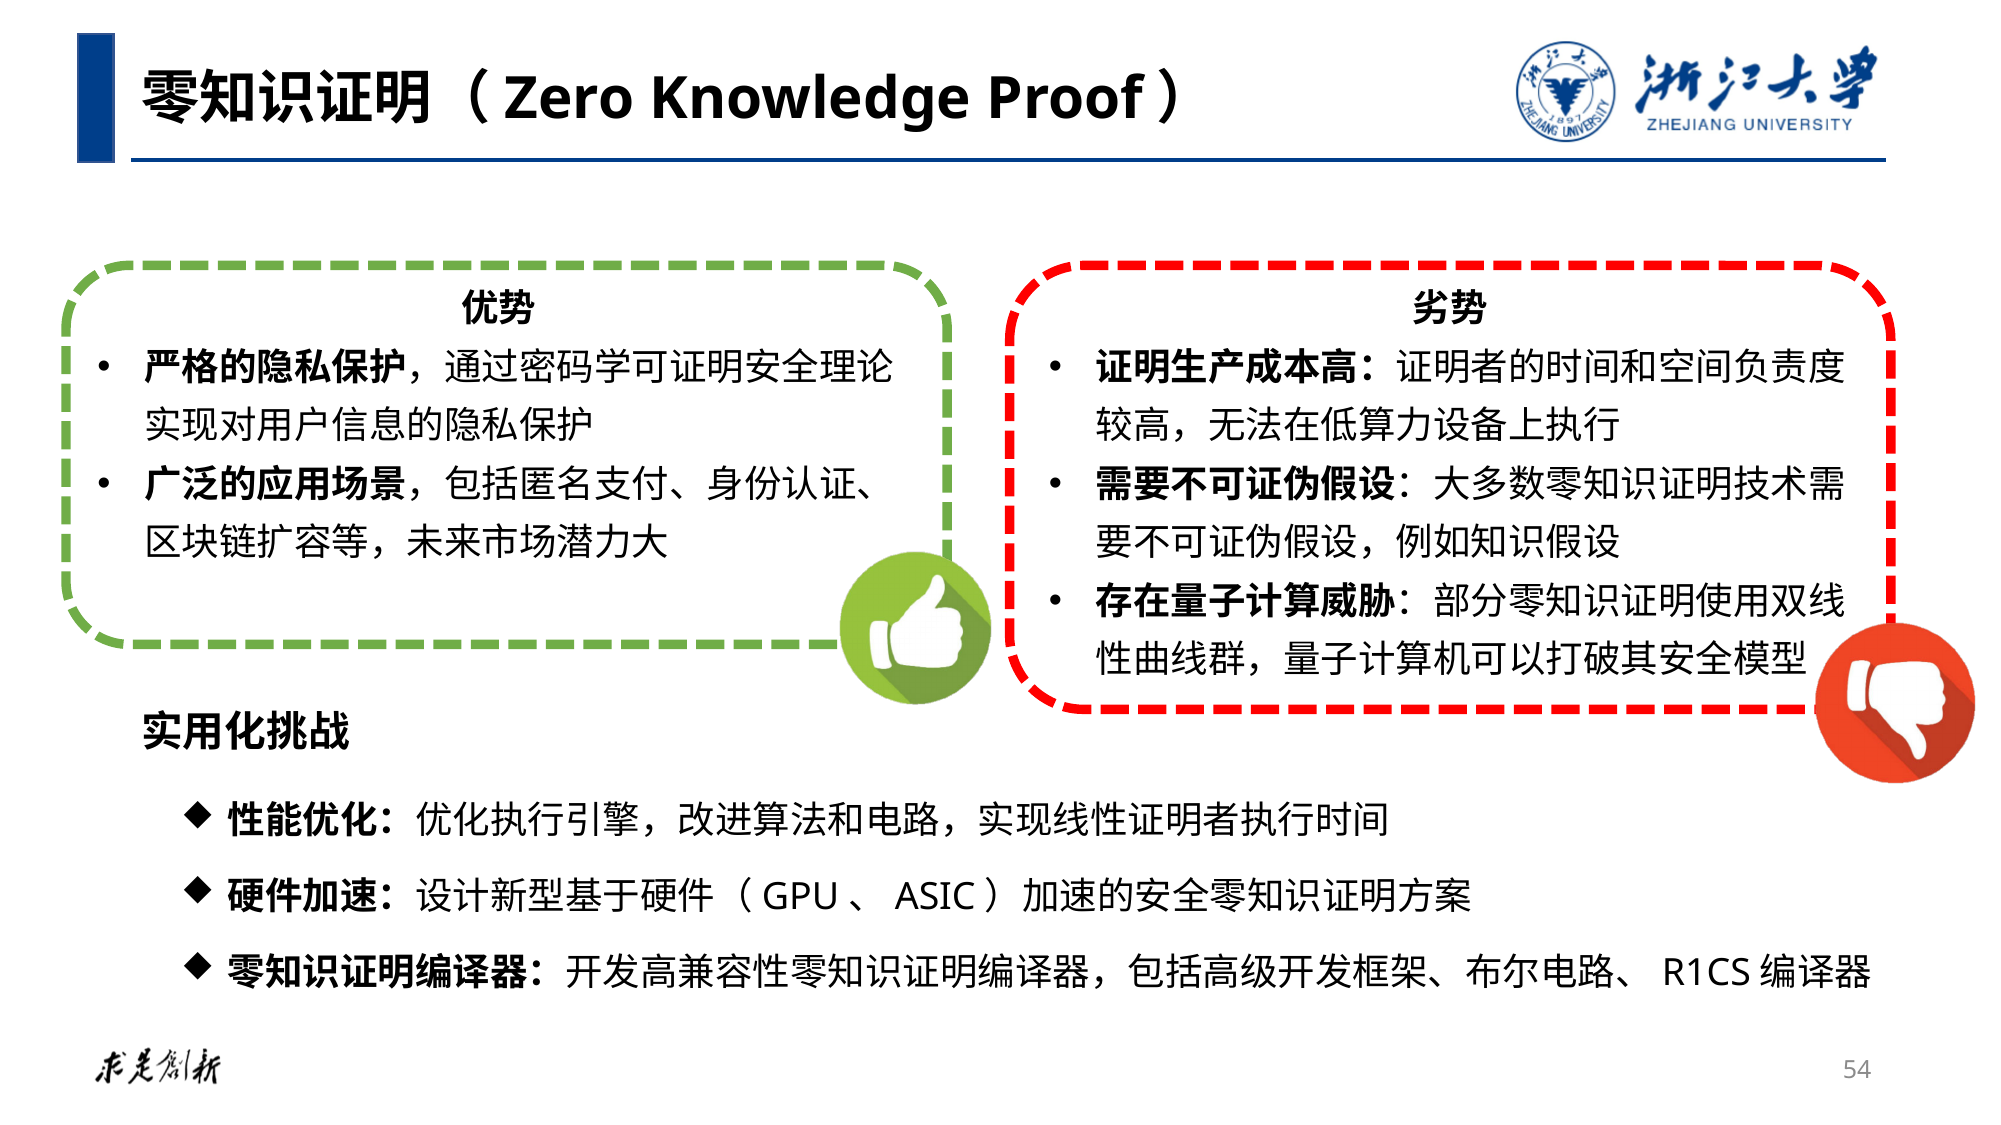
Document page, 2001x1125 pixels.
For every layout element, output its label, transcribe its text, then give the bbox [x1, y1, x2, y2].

slide_number 54 [1548, 1041, 1887, 1101]
picture [1800, 620, 1981, 790]
text_box [65, 286, 809, 645]
picture [76, 1036, 239, 1096]
text_box 性能优化：优化执行引擎，改进算法和电路，实现线性证明者执行时间 硬件加速：设计新型基于硬件（GPU、ASIC）加速的安全零知识证明方案 零知识证明编译器：开发高兼容性零知识证明编译器，包括高级开发框架、布尔电路、R1CS编译器 [65, 766, 1915, 1001]
text_box 劣势 证明生产成本高：证明者的时间和空间负责度较高，无法在低算力设备上执行 需要不可证伪假设：大多数零知识证明技术需要不可证伪假设，例如知识假设 存在量子计算威胁：部分零知识证明使用双线性曲线群，量子计算机可以打破其安全模型 [1033, 277, 1867, 688]
picture [809, 545, 1010, 710]
text_box [1043, 265, 1857, 277]
text_box 零知识证明（Zero Knowledge Proof） [126, 53, 1590, 208]
text_box 实用化挑战 [117, 686, 664, 763]
text_box 优势 严格的隐私保护，通过密码学可证明安全理论实现对用户信息的隐私保护 广泛的应用场景，包括匿名支付、身份认证、区块链扩容等，未来市场潜力大 [82, 277, 915, 571]
text_box [92, 265, 948, 545]
picture [1488, 24, 1887, 146]
text_box [1009, 285, 1800, 710]
text_box [1867, 285, 1891, 620]
